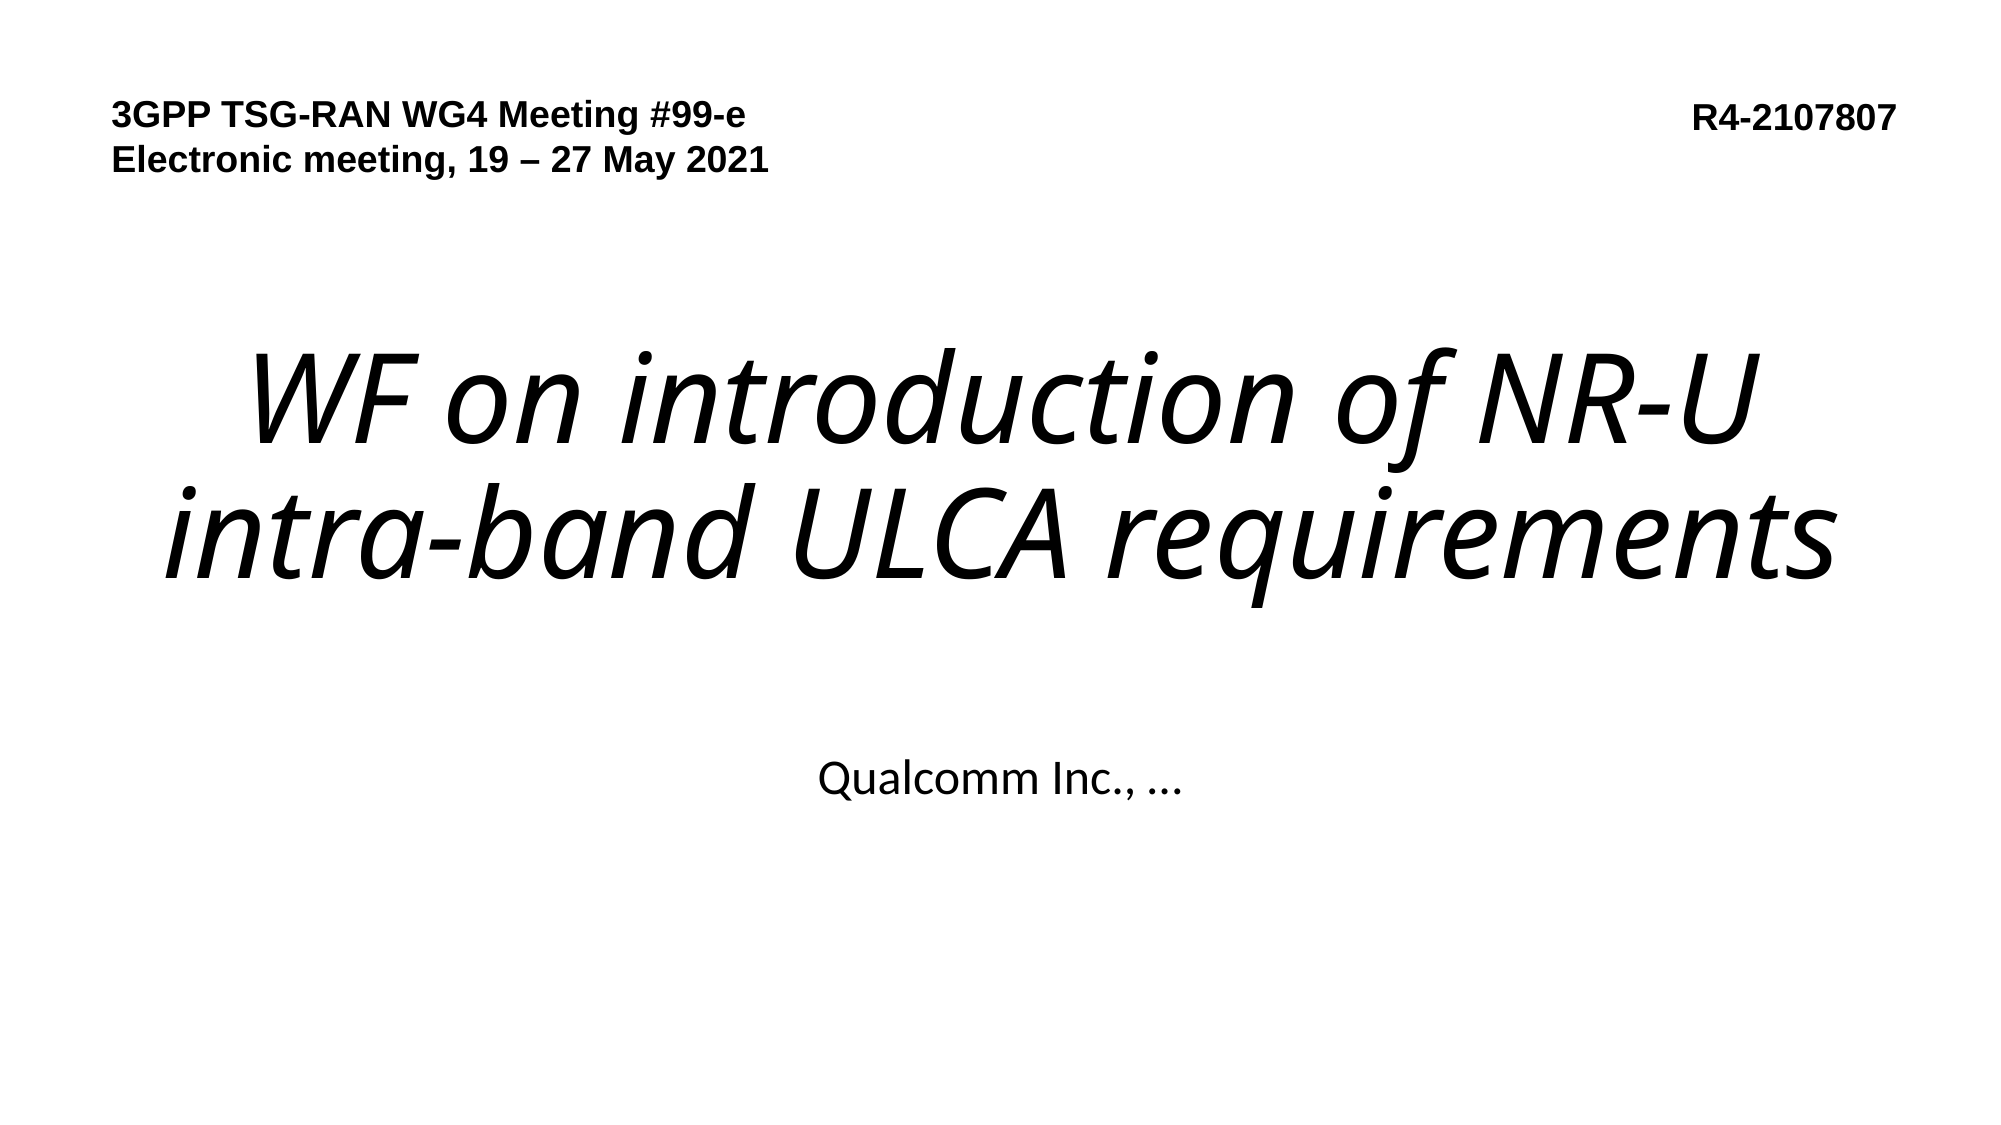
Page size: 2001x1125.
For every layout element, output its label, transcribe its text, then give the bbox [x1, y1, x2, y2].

text_box 3GPP TSG-RAN WG4 Meeting #99-e Electronic meeting, 19 – 27 May 2021 [96, 82, 1097, 188]
subtitle Qualcomm Inc., … [249, 743, 1750, 863]
text_box R4-2107807 [1676, 85, 1913, 146]
title WF on introduction of NR-U intra-band ULCA requirements [96, 276, 1908, 613]
